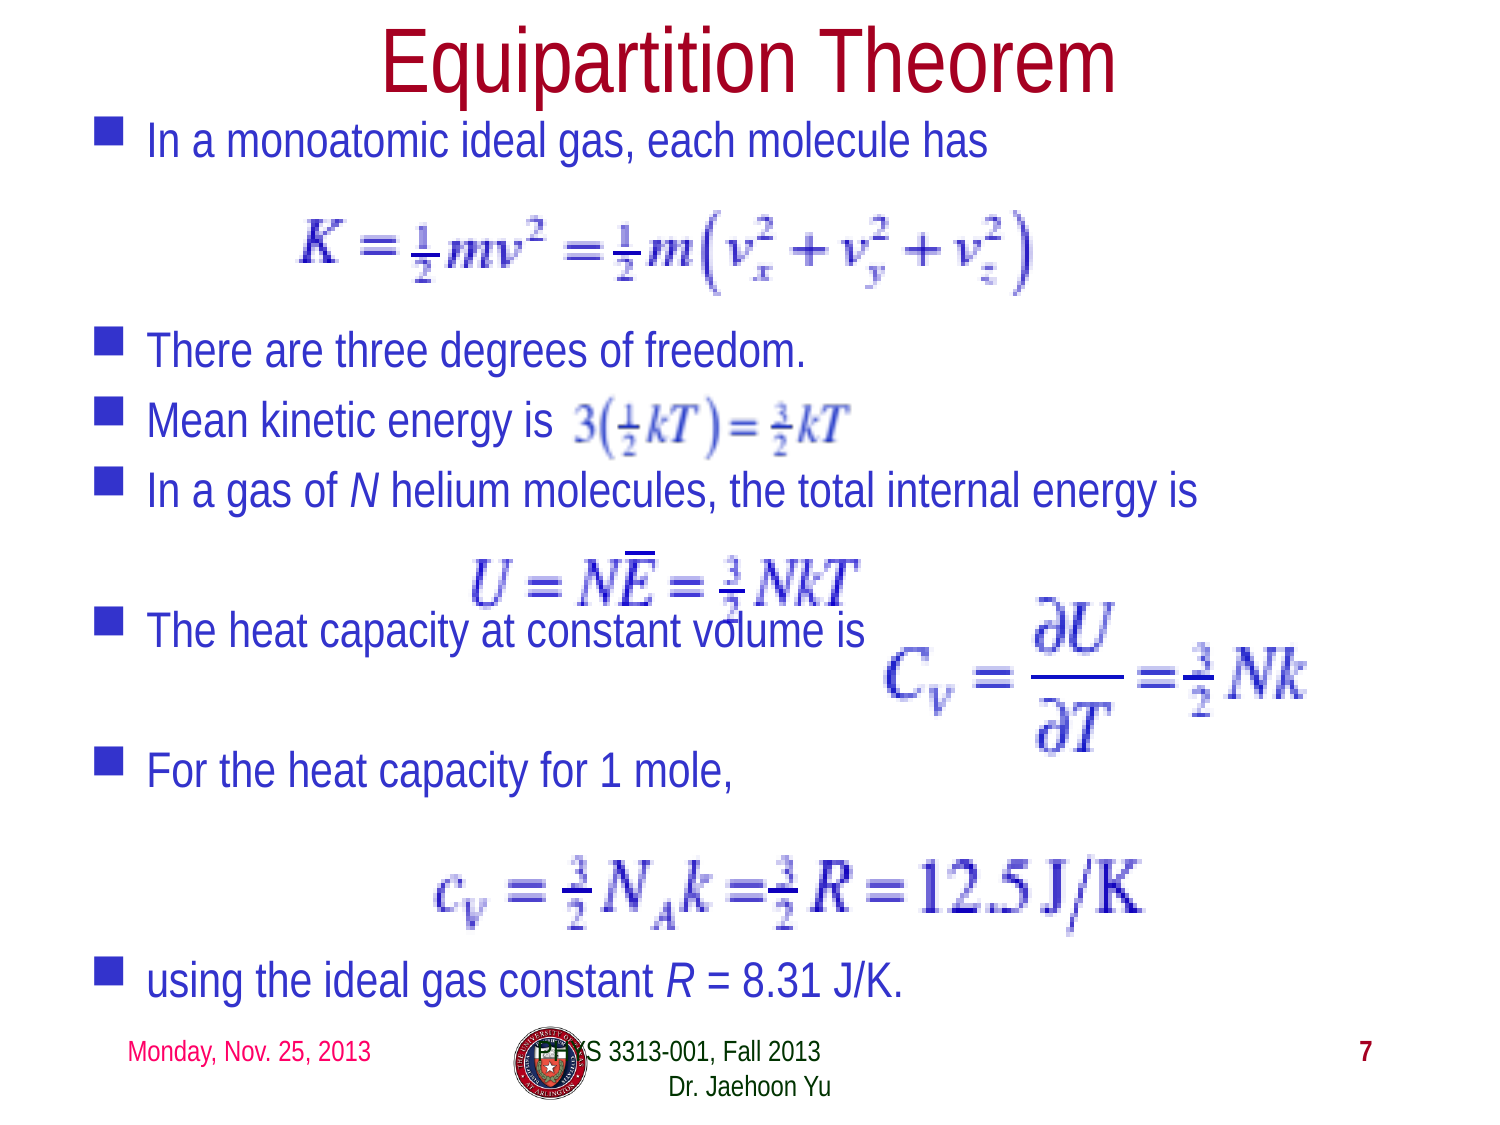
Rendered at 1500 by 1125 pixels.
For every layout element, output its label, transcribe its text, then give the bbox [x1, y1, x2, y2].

slide_number 7 [1074, 1024, 1388, 1101]
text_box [910, 845, 1151, 938]
title Equipartition Theorem [112, 0, 1388, 99]
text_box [287, 212, 394, 268]
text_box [760, 837, 913, 936]
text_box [424, 837, 758, 936]
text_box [874, 584, 1184, 763]
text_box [600, 199, 1038, 302]
footer PHYS 3313-001, Fall 2013 Dr. Jaehoon Yu [512, 1024, 988, 1101]
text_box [566, 385, 859, 465]
list In a monoatomic ideal gas, each molecule has There are three degrees of freedom. Mean kinetic energy is In a gas of N helium molecules, the total internal energy is The heat capacity at constant volume is For the heat capacity for 1 mole, using the ideal gas constant R = 8.31 J/K. [74, 99, 1426, 976]
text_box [399, 204, 595, 288]
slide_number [112, 1024, 426, 1101]
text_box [1174, 624, 1313, 723]
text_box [465, 534, 869, 628]
